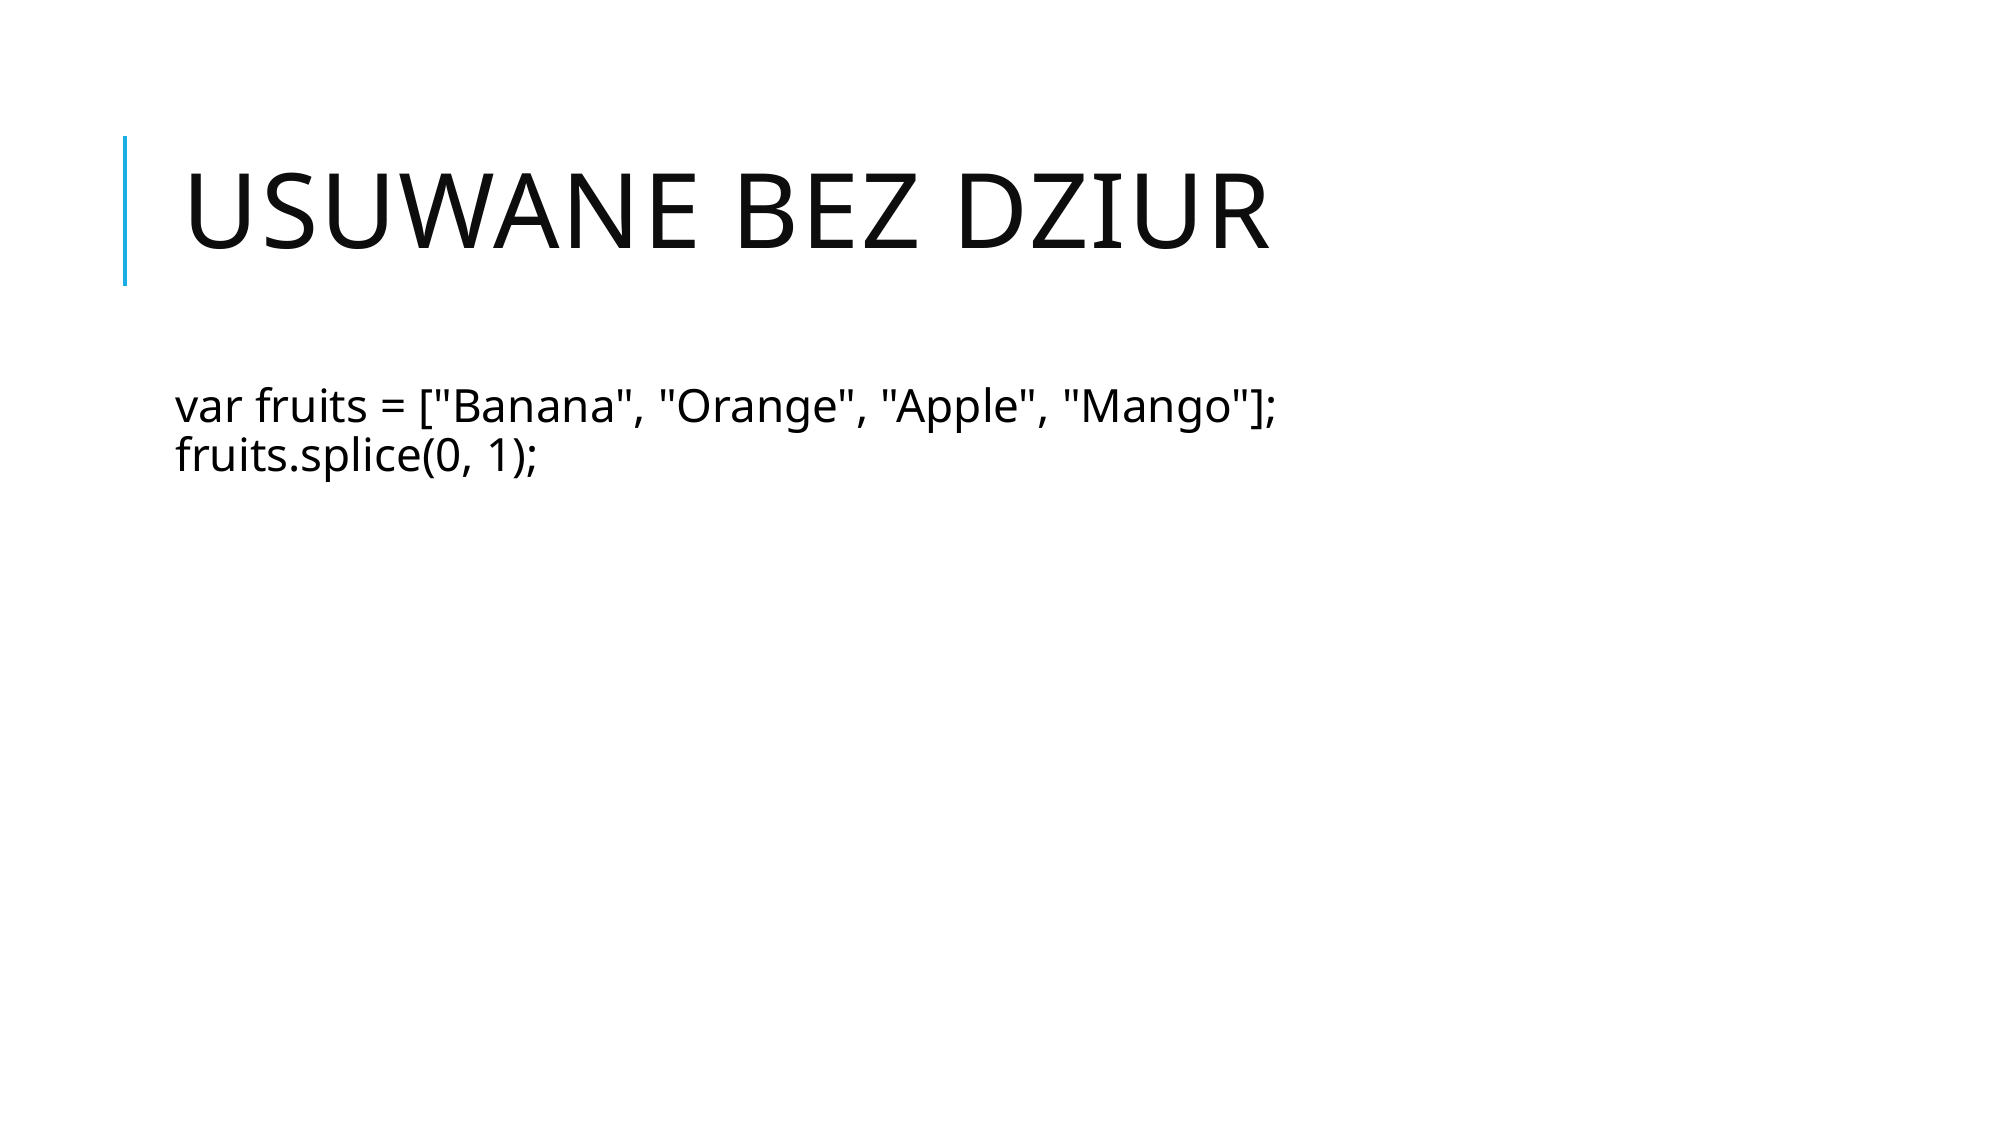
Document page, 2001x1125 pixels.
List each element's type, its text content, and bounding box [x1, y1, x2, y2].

title Usuwane bez dziur [168, 96, 1763, 342]
list var fruits = ["Banana", "Orange", "Apple", "Mango"]; fruits.splice(0, 1); [168, 375, 1763, 1035]
